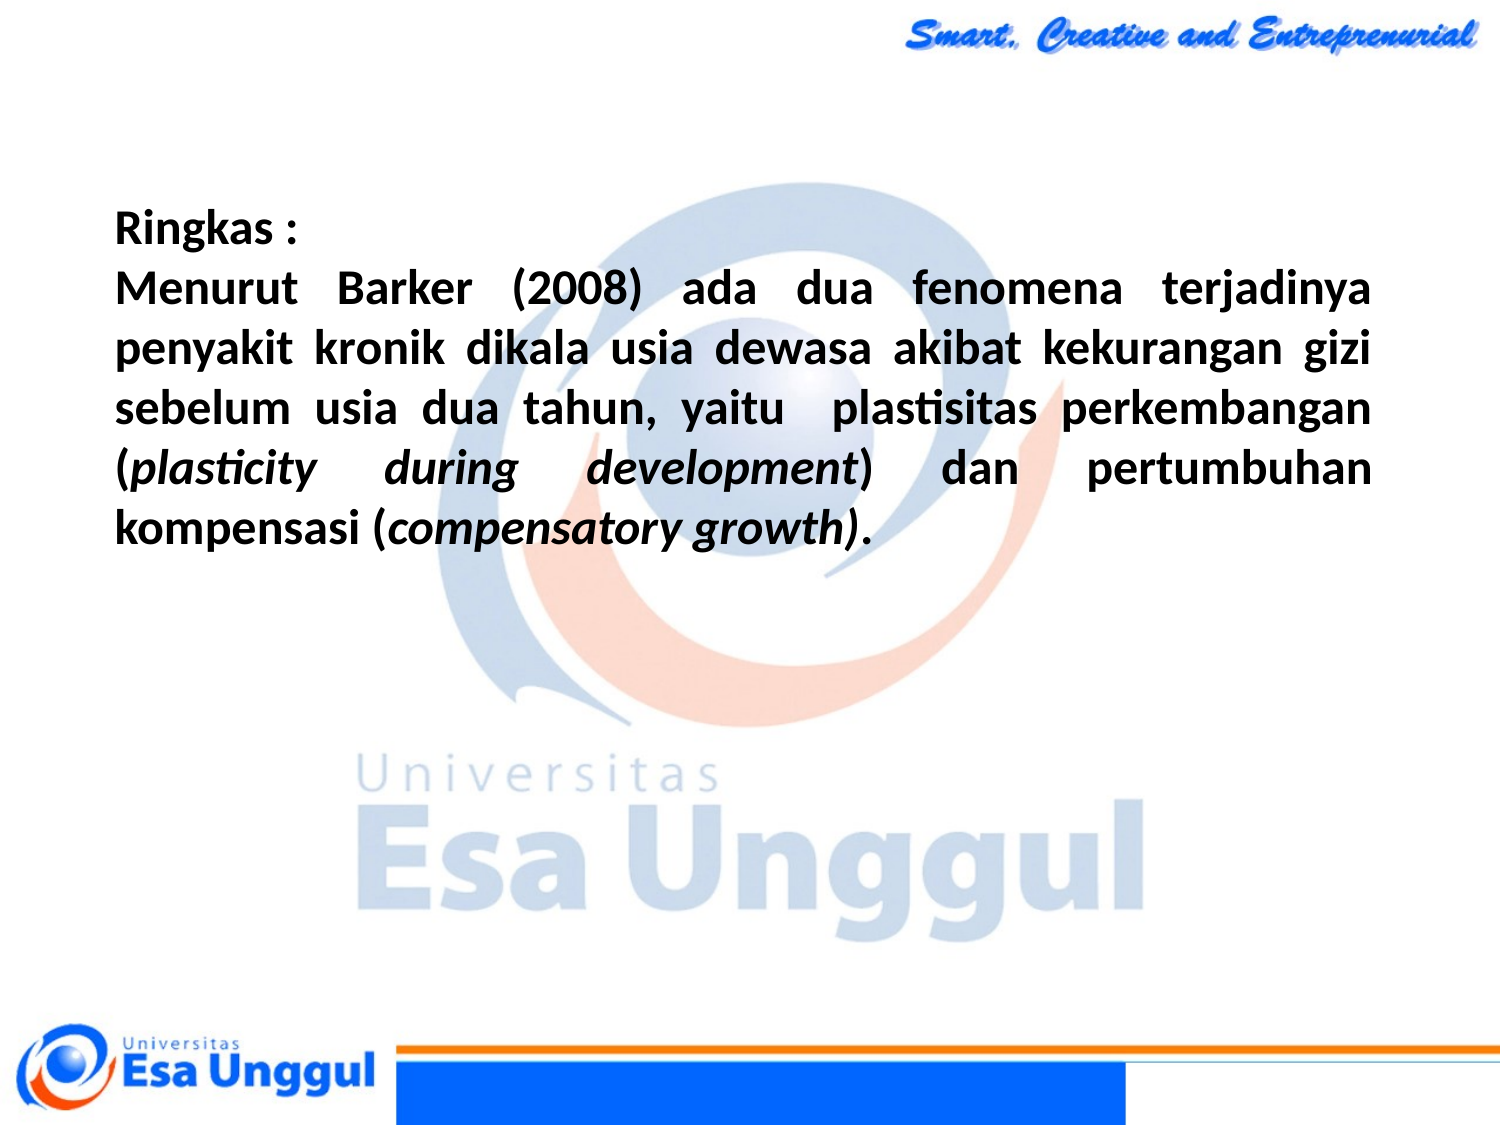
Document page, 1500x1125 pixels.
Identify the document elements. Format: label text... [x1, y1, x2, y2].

picture [0, 0, 1500, 1125]
text_box Ringkas : Menurut Barker (2008) ada dua fenomena terjadinya penyakit kronik dikala usia dewasa akibat kekurangan gizi sebelum usia dua tahun, yaitu plastisitas perkembangan (plasticity during development) dan pertumbuhan kompensasi (compensatory growth). [99, 187, 1388, 563]
